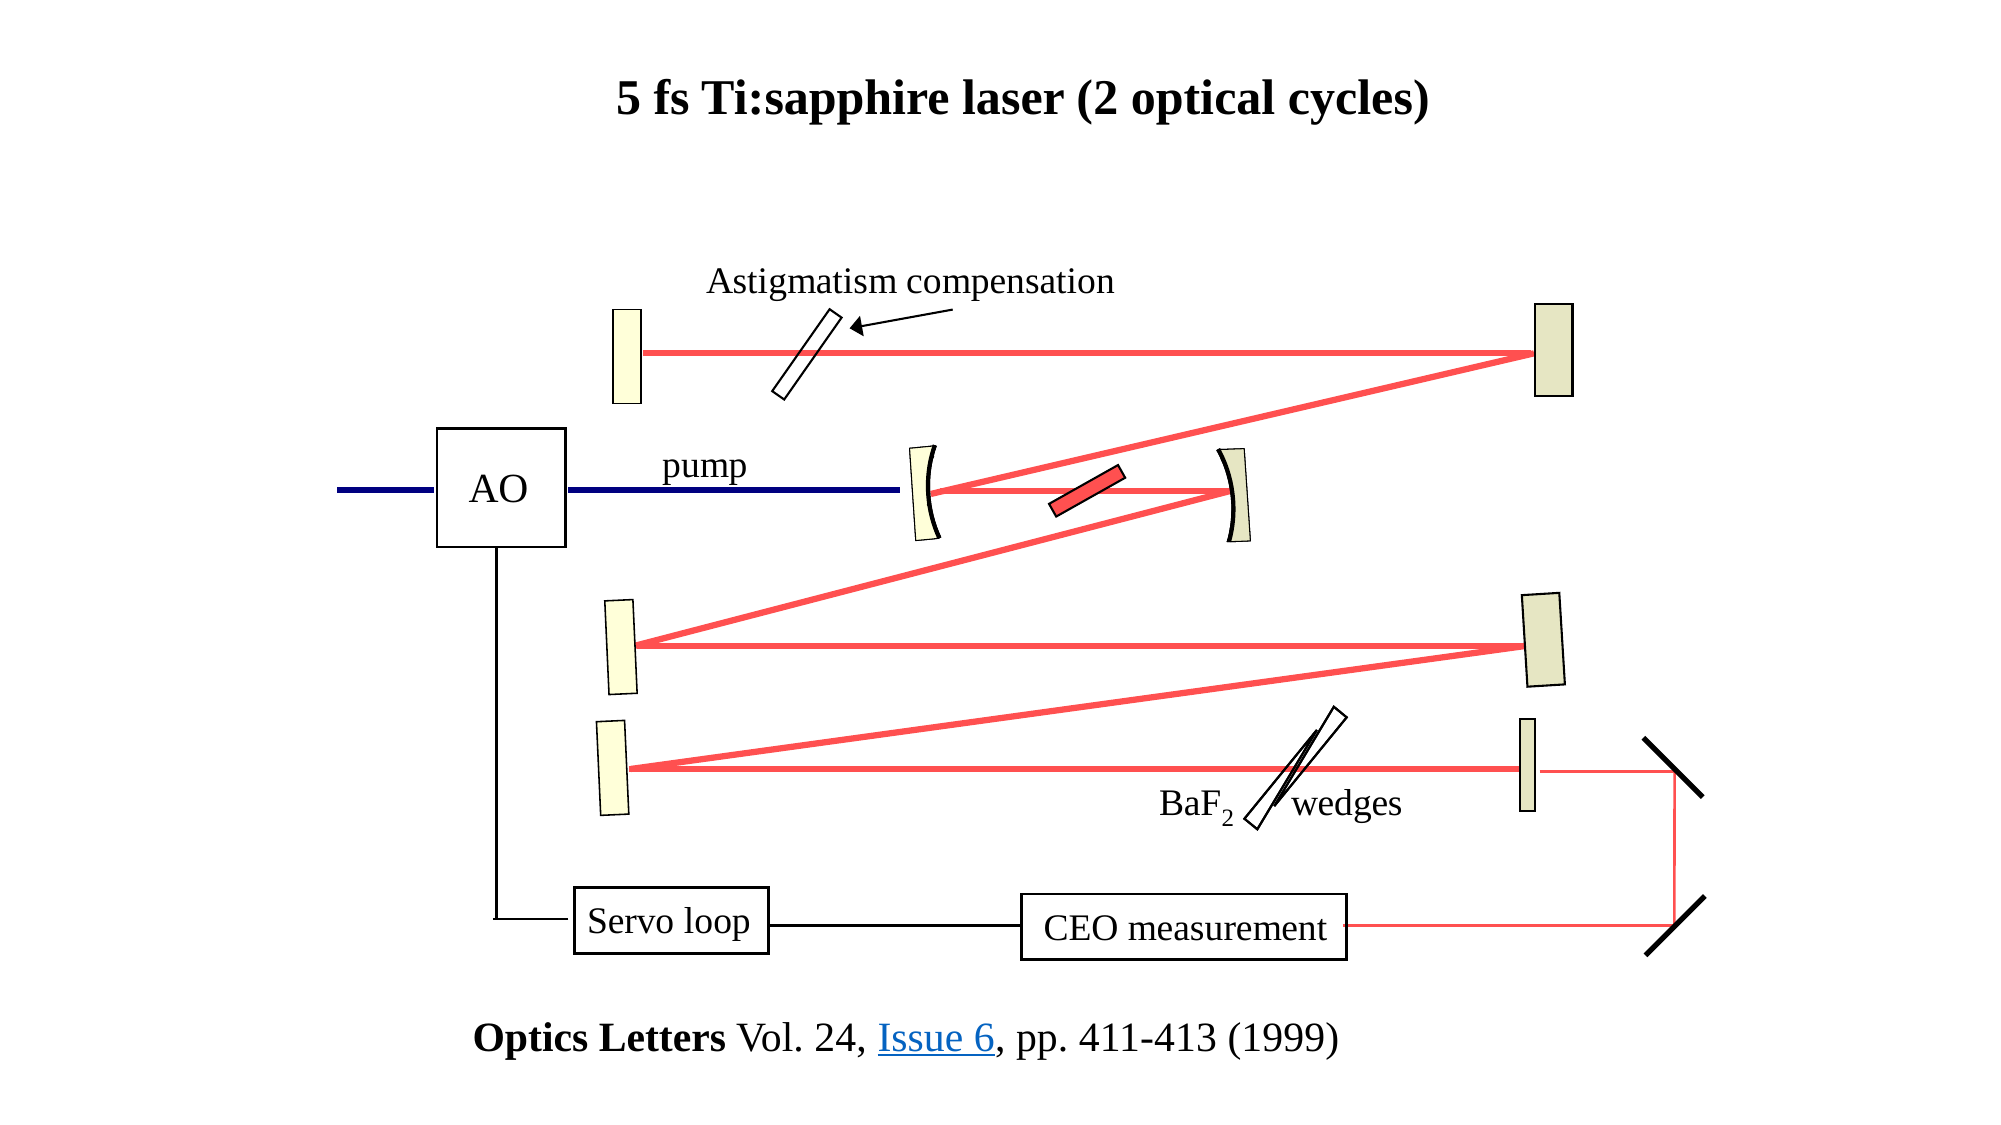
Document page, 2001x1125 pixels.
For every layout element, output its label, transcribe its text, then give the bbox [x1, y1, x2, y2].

text_box Optics Letters Vol. 24, Issue 6, pp. 411-413 (1999) [457, 1002, 1616, 1068]
text_box 5 fs Ti:sapphire laser (2 optical cycles) [601, 56, 1446, 132]
picture [333, 249, 1710, 963]
